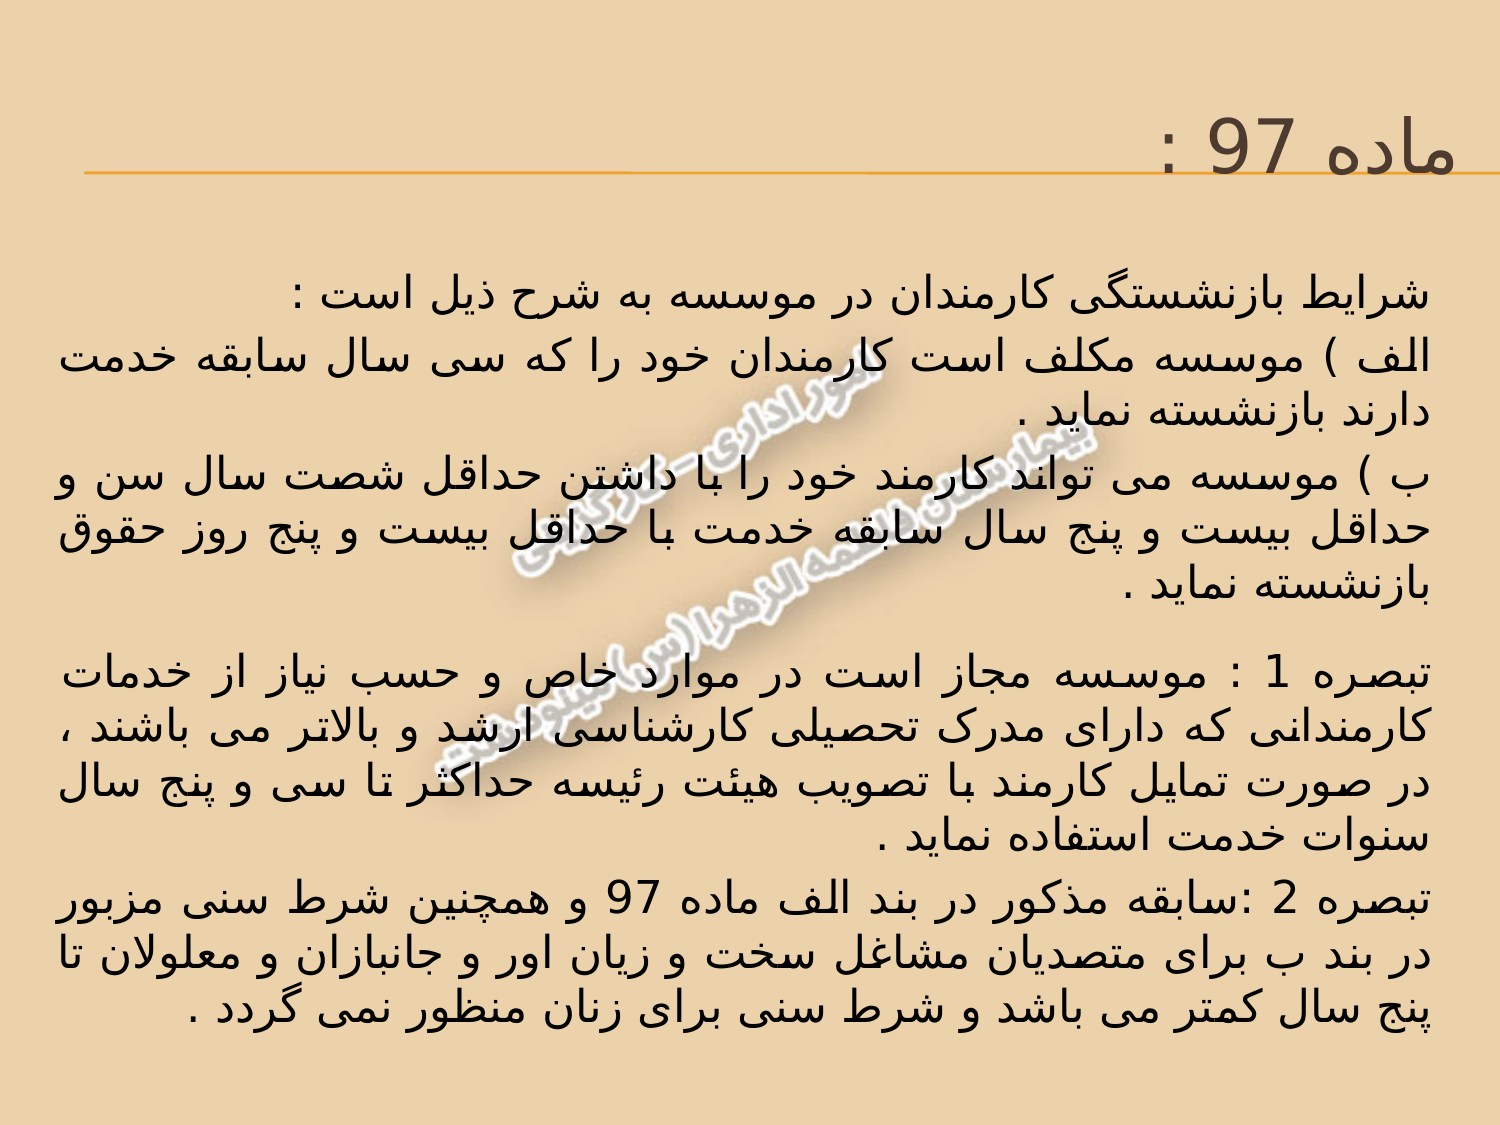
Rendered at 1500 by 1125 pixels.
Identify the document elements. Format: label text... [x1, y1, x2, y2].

title ماده 97 : [50, 75, 1475, 213]
list شرایط بازنشستگی کارمندان در موسسه به شرح ذیل است : الف ) موسسه مکلف است کارمندان خود را که سی سال سابقه خدمت دارند بازنشسته نماید . ب ) موسسه می تواند کارمند خود را با داشتن حداقل شصت سال سن و حداقل بیست و پنج سال سابقه خدمت با حداقل بیست و پنج روز حقوق بازنشسته نماید . تبصره 1 : موسسه مجاز است در موارد خاص و حسب نیاز از خدمات کارمندانی که دارای مدرک تحصیلی کارشناسی ارشد و بالاتر می باشند ، در صورت تمایل کارمند با تصویب هیئت رئیسه حداکثر تا سی و پنج سال سنوات خدمت استفاده نماید . تبصره 2 :سابقه مذکور در بند الف ماده 97 و همچنین شرط سنی مزبور در بند ب برای متصدیان مشاغل سخت و زیان اور و جانبازان و معلولان تا پنج سال کمتر می باشد و شرط سنی برای زنان منظور نمی گردد . [41, 255, 1447, 1047]
